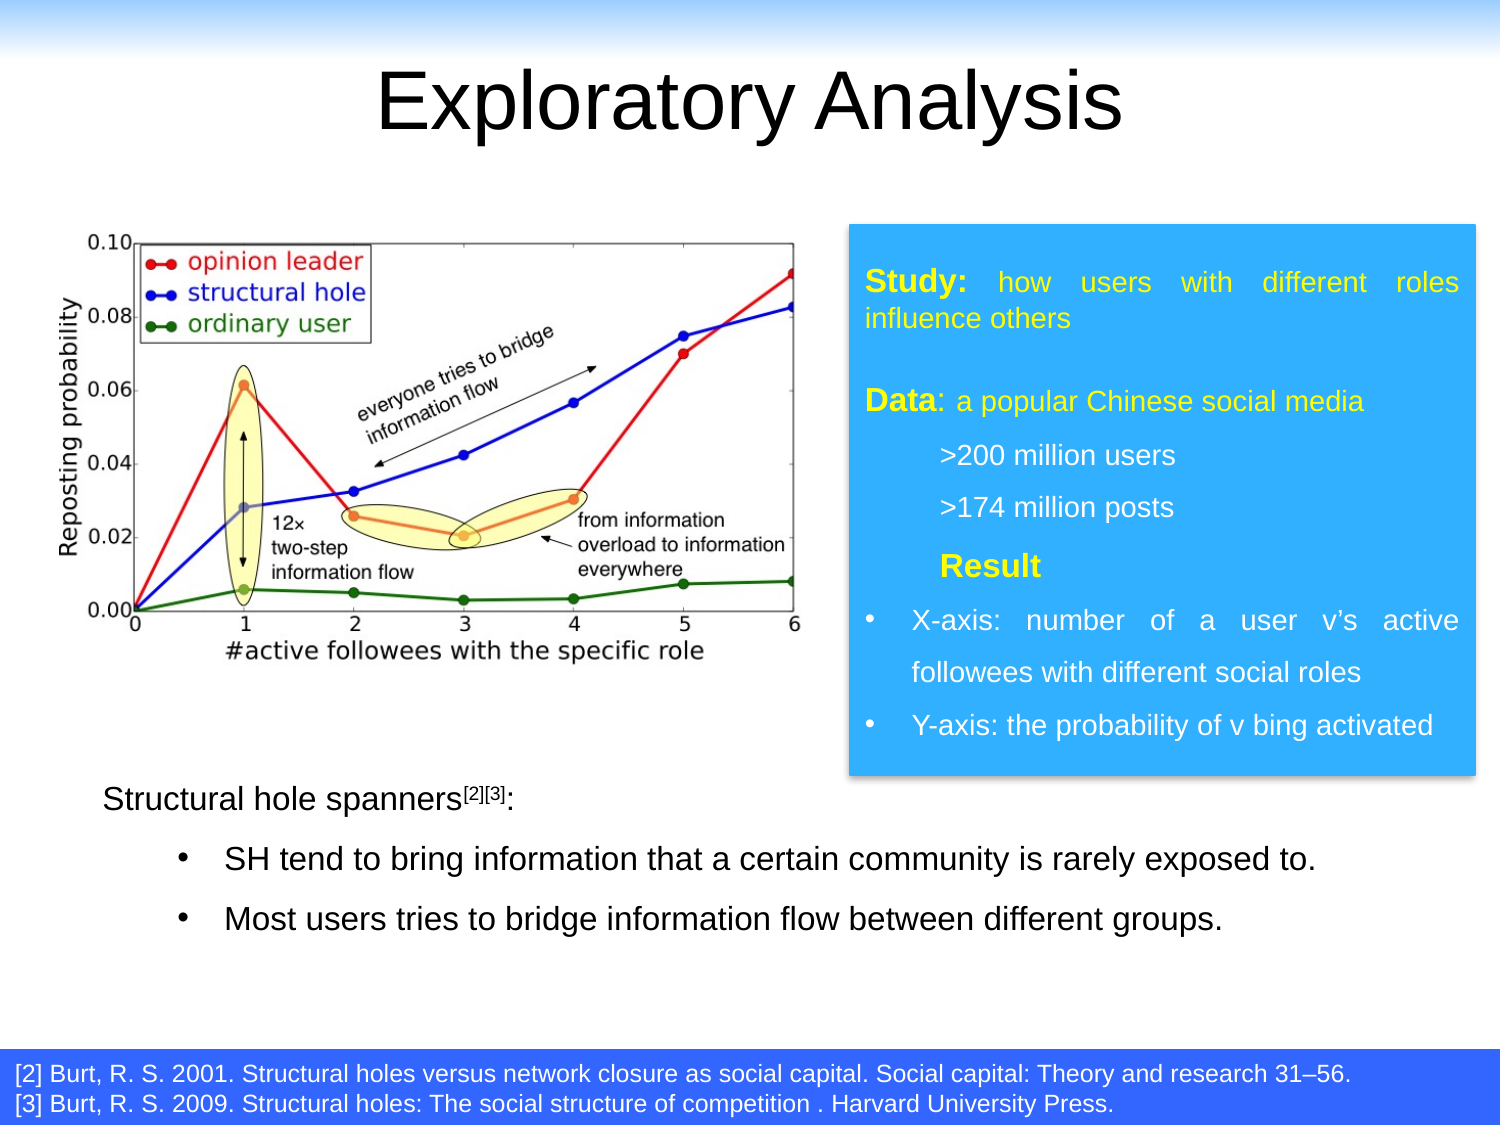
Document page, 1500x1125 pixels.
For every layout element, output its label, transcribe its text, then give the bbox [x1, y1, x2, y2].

text_box [2] Burt, R. S. 2001. Structural holes versus network closure as social capital. Social capital: Theory and research 31–56. [3] Burt, R. S. 2009. Structural holes: The social structure of competition . Harvard University Press. [0, 1049, 1500, 1125]
text_box Study: how users with different roles influence others Data: a popular Chinese social media >200 million users >174 million posts Result X-axis: number of a user v’s active followees with different social roles Y-axis: the probability of v bing activated [849, 224, 1476, 776]
picture [59, 224, 826, 676]
title Exploratory Analysis [40, 30, 1460, 162]
text_box Structural hole spanners[2][3]: SH tend to bring information that a certain community is rarely exposed to. Most users tries to bridge information flow between different groups. [87, 749, 1463, 945]
